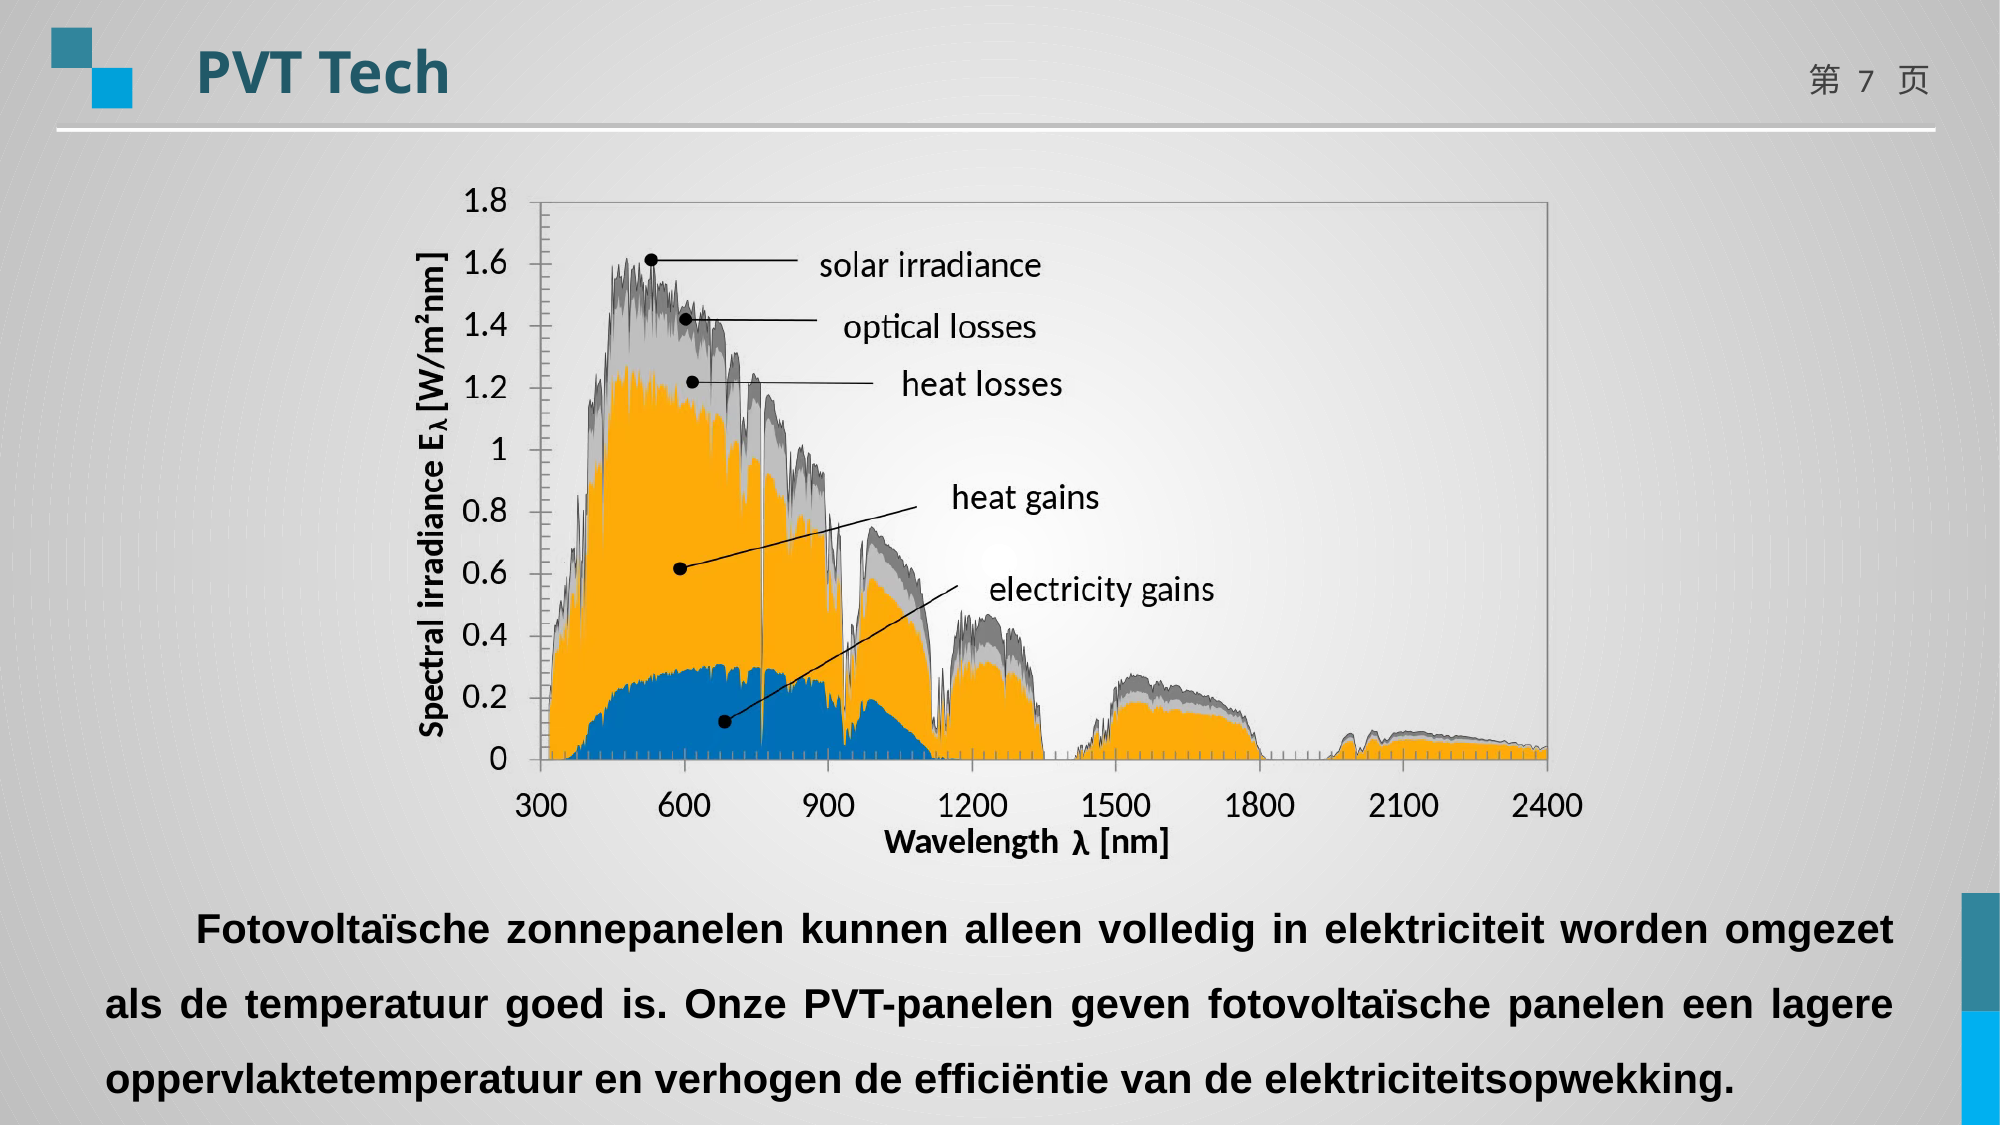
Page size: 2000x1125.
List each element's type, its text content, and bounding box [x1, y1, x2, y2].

text_box PVT Tech [180, 27, 618, 113]
text_box Fotovoltaïsche zonnepanelen kunnen alleen volledig in elektriciteit worden omgezet als de temperatuur goed is. Onze PVT-panelen geven fotovoltaïsche panelen een lagere oppervlaktetemperatuur en verhogen de efficiëntie van de elektriciteitsopwekking. [90, 869, 1910, 1110]
picture [399, 172, 1600, 865]
